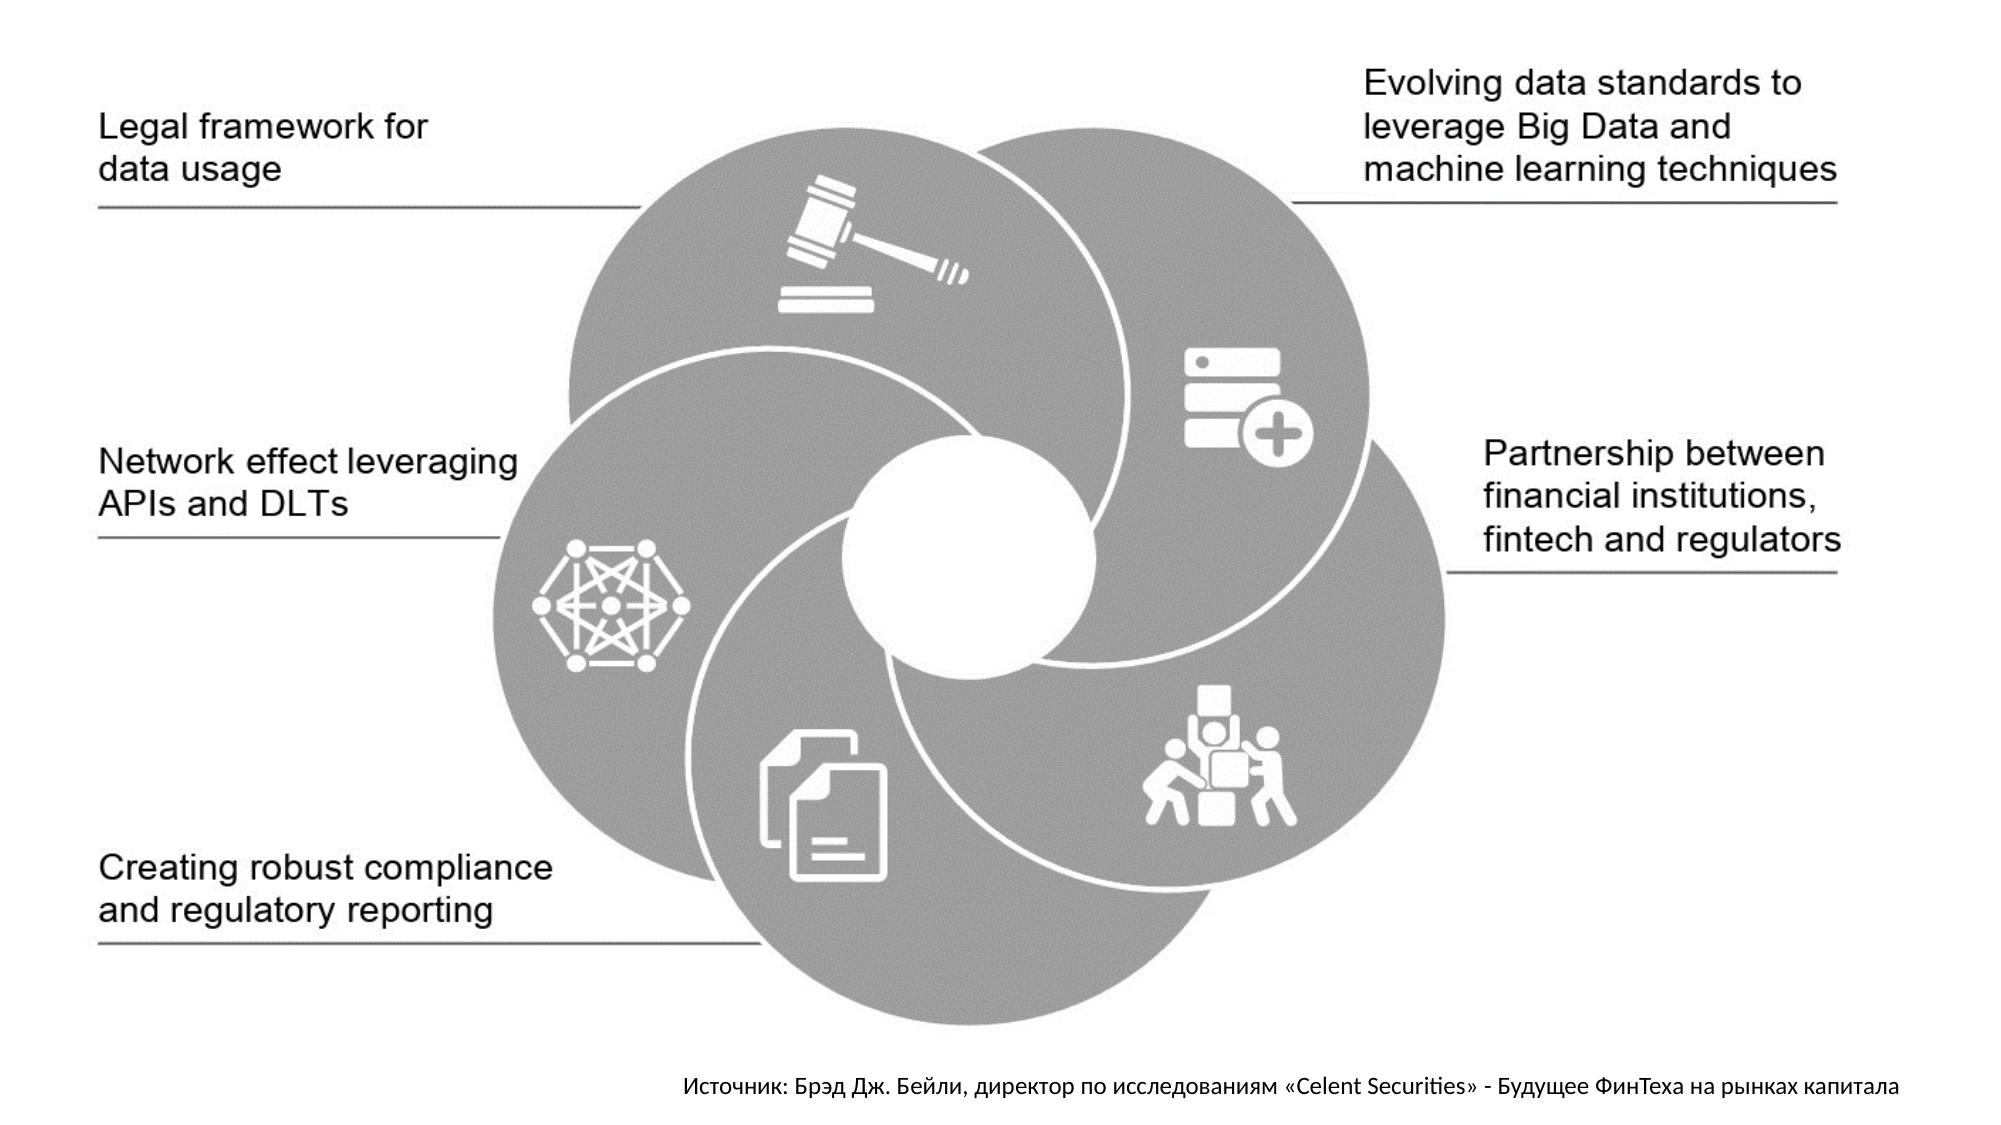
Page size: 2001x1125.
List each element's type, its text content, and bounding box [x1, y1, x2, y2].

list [31, 17, 1973, 1063]
text_box Источник: Брэд Дж. Бейли, директор по исследованиям «Celent Securities» - Будущее ФинТеха на рынках капитала [368, 1063, 1917, 1108]
